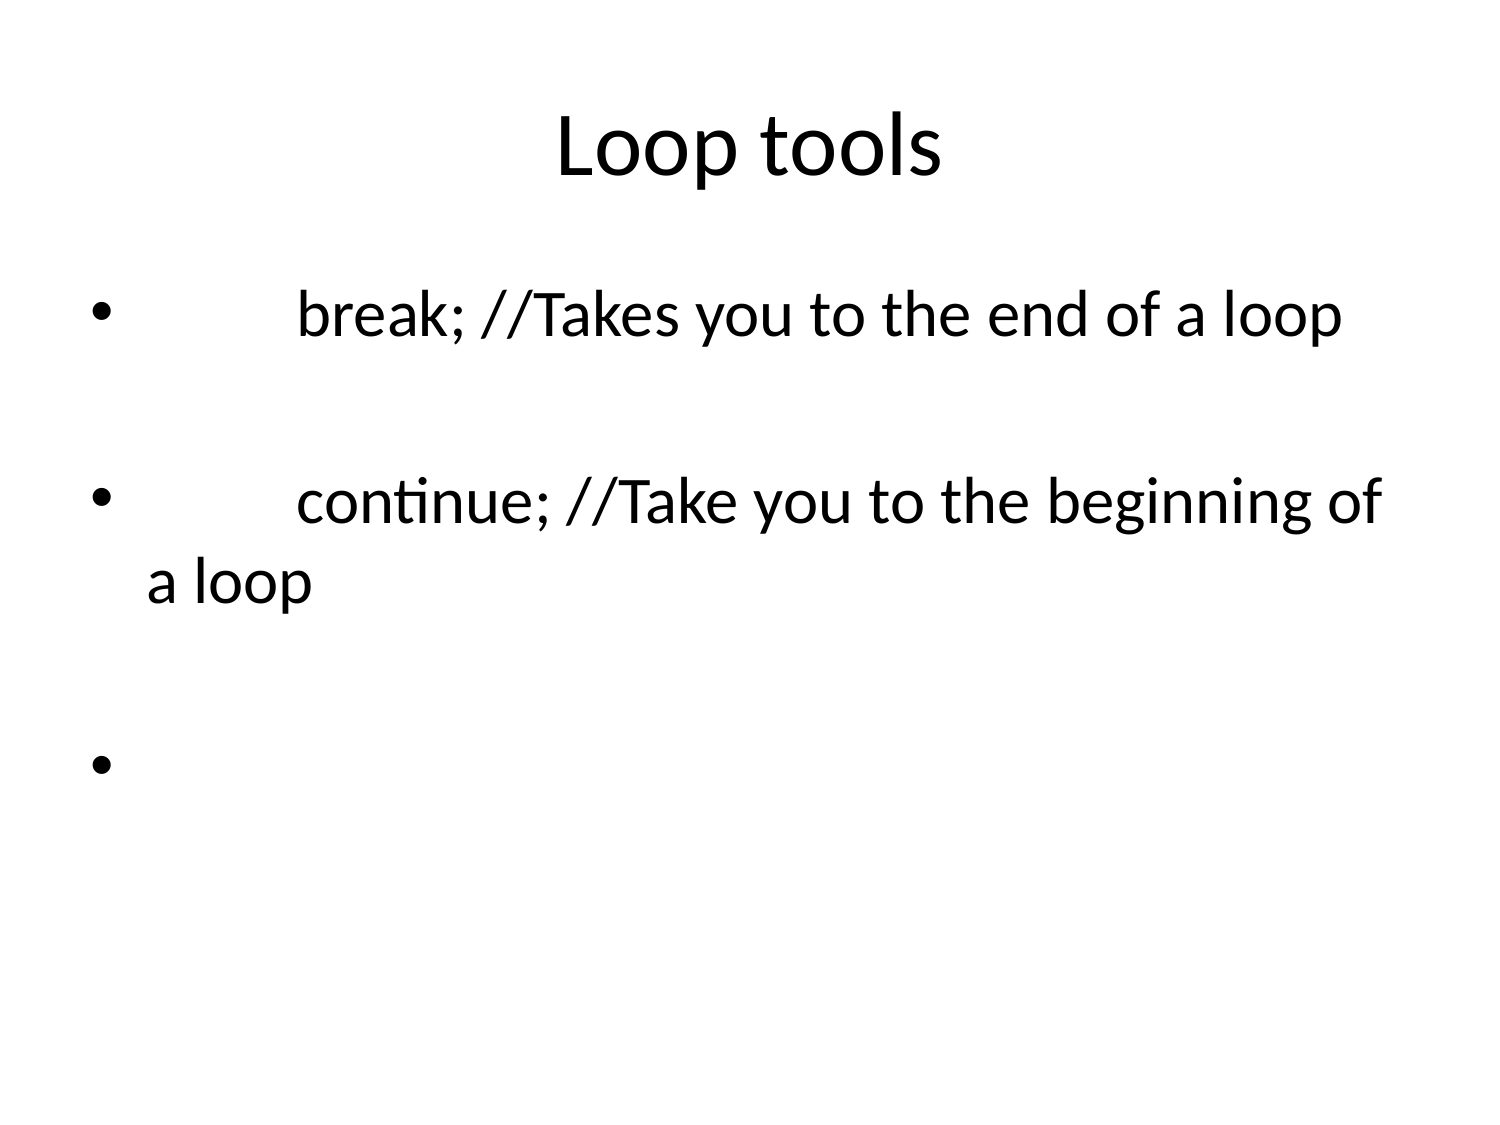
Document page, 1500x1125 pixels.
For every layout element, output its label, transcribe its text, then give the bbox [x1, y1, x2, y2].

list break; //Takes you to the end of a loop continue; //Take you to the beginning of a loop [75, 262, 1425, 1005]
title Loop tools [75, 45, 1425, 233]
